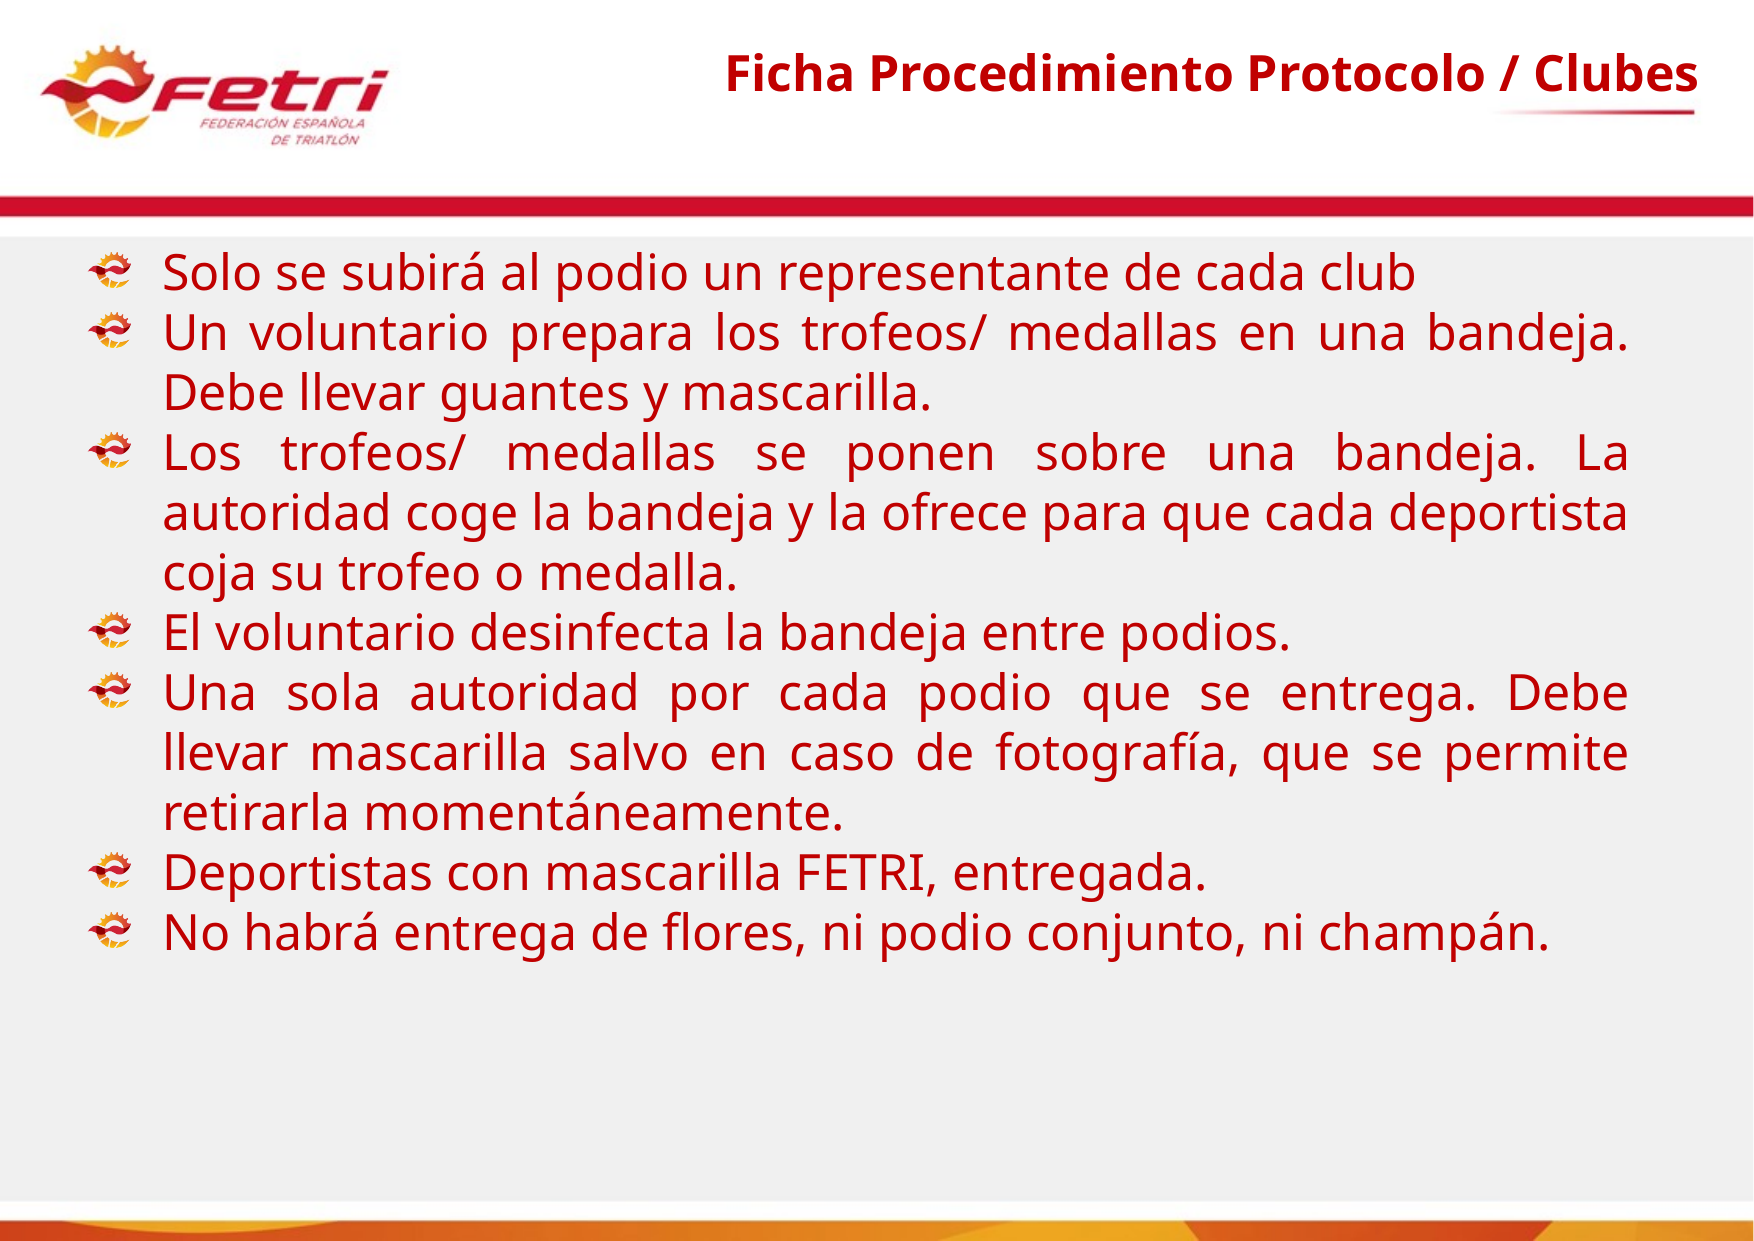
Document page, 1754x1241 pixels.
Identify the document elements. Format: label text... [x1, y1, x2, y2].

title Ficha Procedimiento Protocolo / Clubes [598, 25, 1717, 117]
picture [0, 0, 1754, 1241]
text_box Solo se subirá al podio un representante de cada club Un voluntario prepara los trofeos/ medallas en una bandeja. Debe llevar guantes y mascarilla. Los trofeos/ medallas se ponen sobre una bandeja. La autoridad coge la bandeja y la ofrece para que cada deportista coja su trofeo o medalla. El voluntario desinfecta la bandeja entre podios. Una sola autoridad por cada podio que se entrega. Debe llevar mascarilla salvo en caso de fotografía, que se permite retirarla momentáneamente. Deportistas con mascarilla FETRI, entregada. No habrá entrega de flores, ni podio conjunto, ni champán. [72, 232, 1646, 1028]
